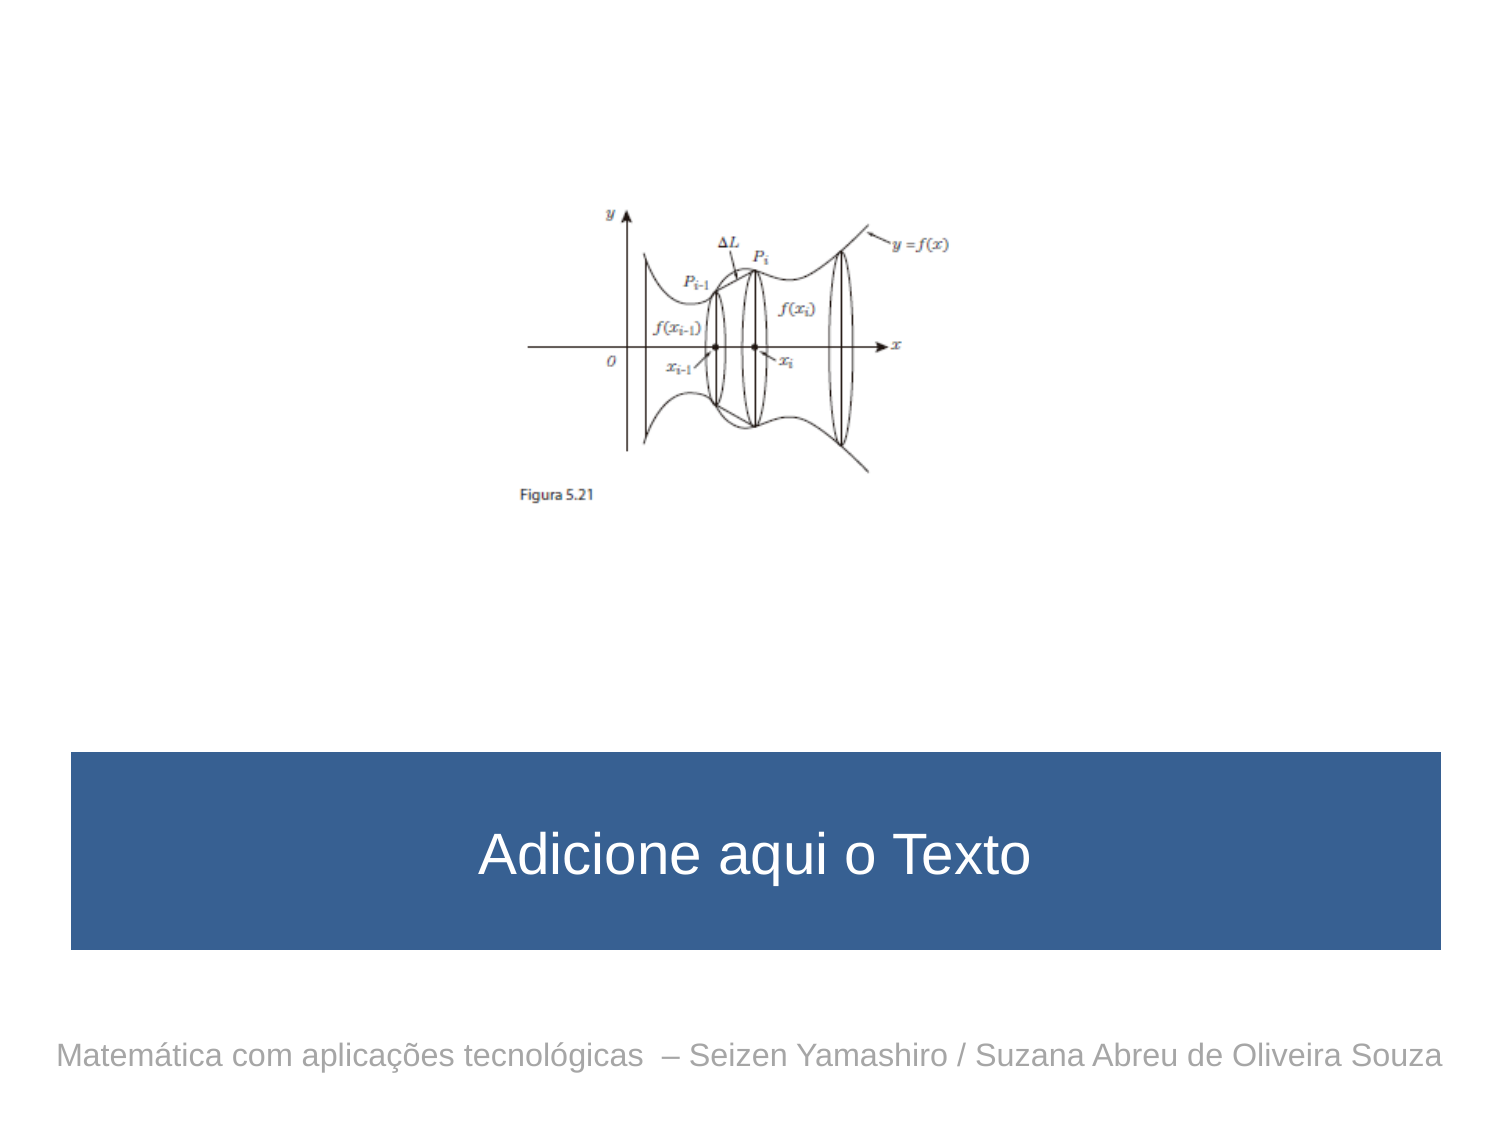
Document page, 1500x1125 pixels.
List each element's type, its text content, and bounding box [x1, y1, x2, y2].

text_box Adicione aqui o Texto [70, 751, 1442, 951]
picture [466, 195, 1024, 519]
footer Matemática com aplicações tecnológicas – Seizen Yamashiro / Suzana Abreu de Oliveira Souza [0, 987, 1500, 1072]
